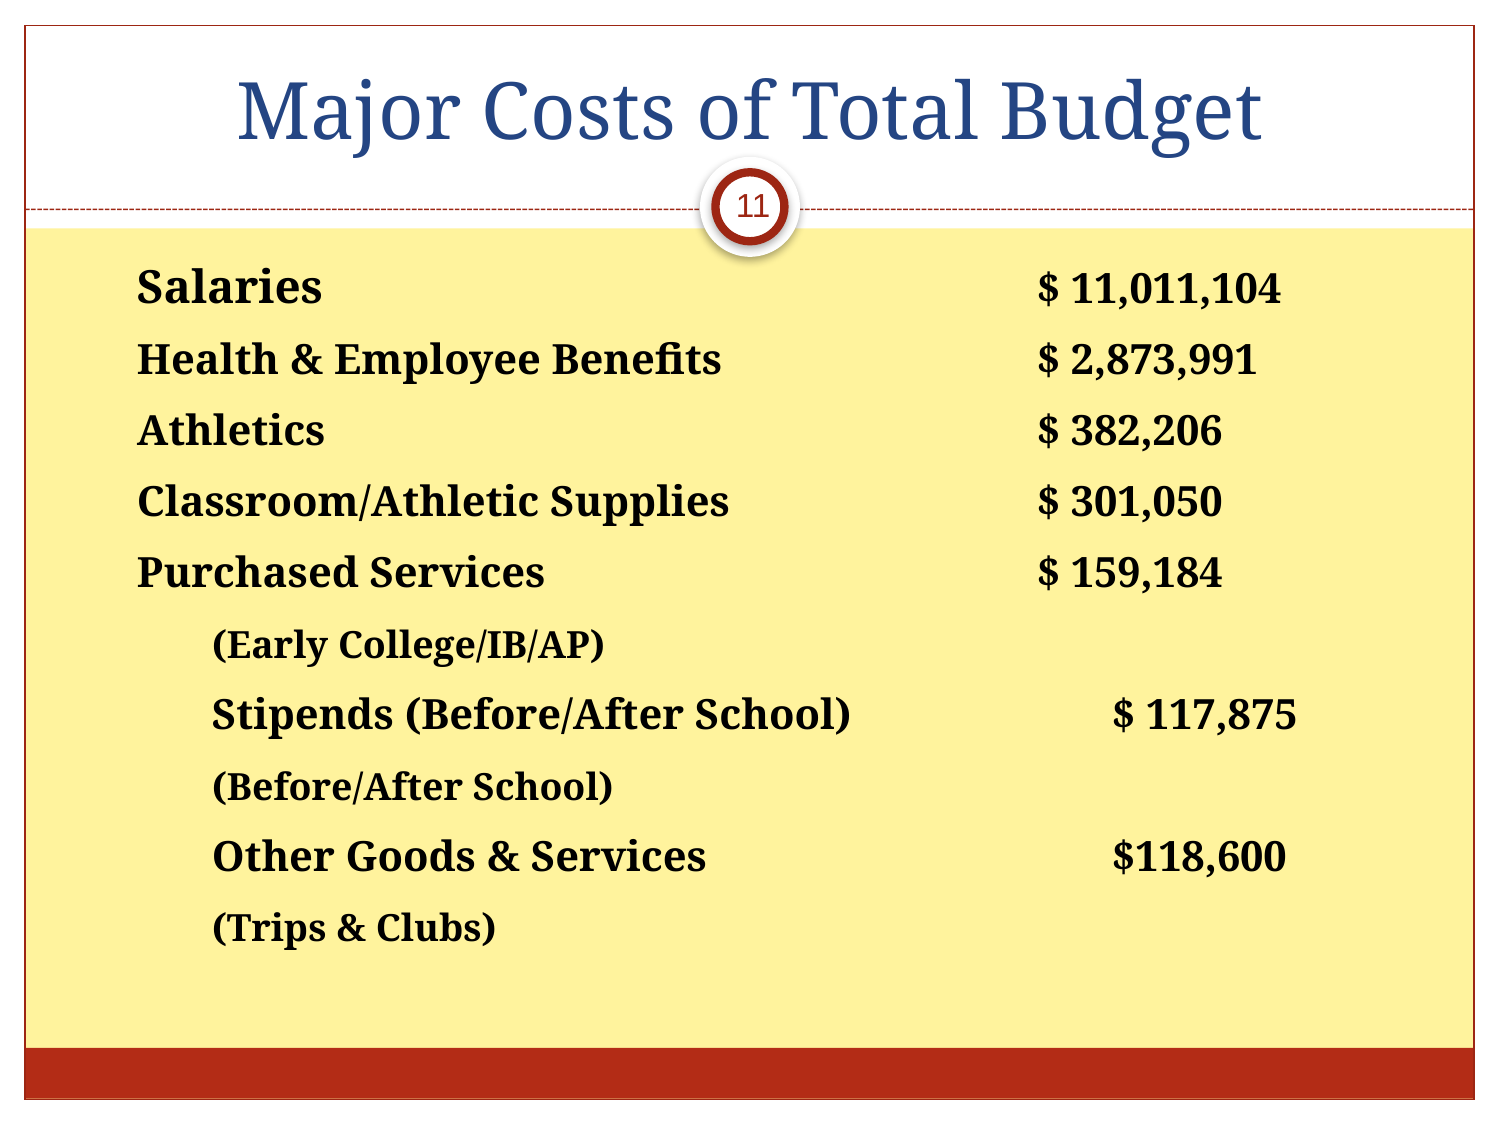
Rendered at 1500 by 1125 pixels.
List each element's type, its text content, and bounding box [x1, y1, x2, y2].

text_box Salaries $ 11,011,104 Health & Employee Benefits $ 2,873,991 Athletics $ 382,206 Classroom/Athletic Supplies $ 301,050 Purchased Services $ 159,184 (Early College/IB/AP) Stipends (Before/After School) $ 117,875 (Before/After School) Other Goods & Services $118,600 (Trips & Clubs) [122, 249, 1425, 958]
slide_number 11 [715, 168, 791, 241]
title Major Costs of Total Budget [174, 37, 1325, 163]
